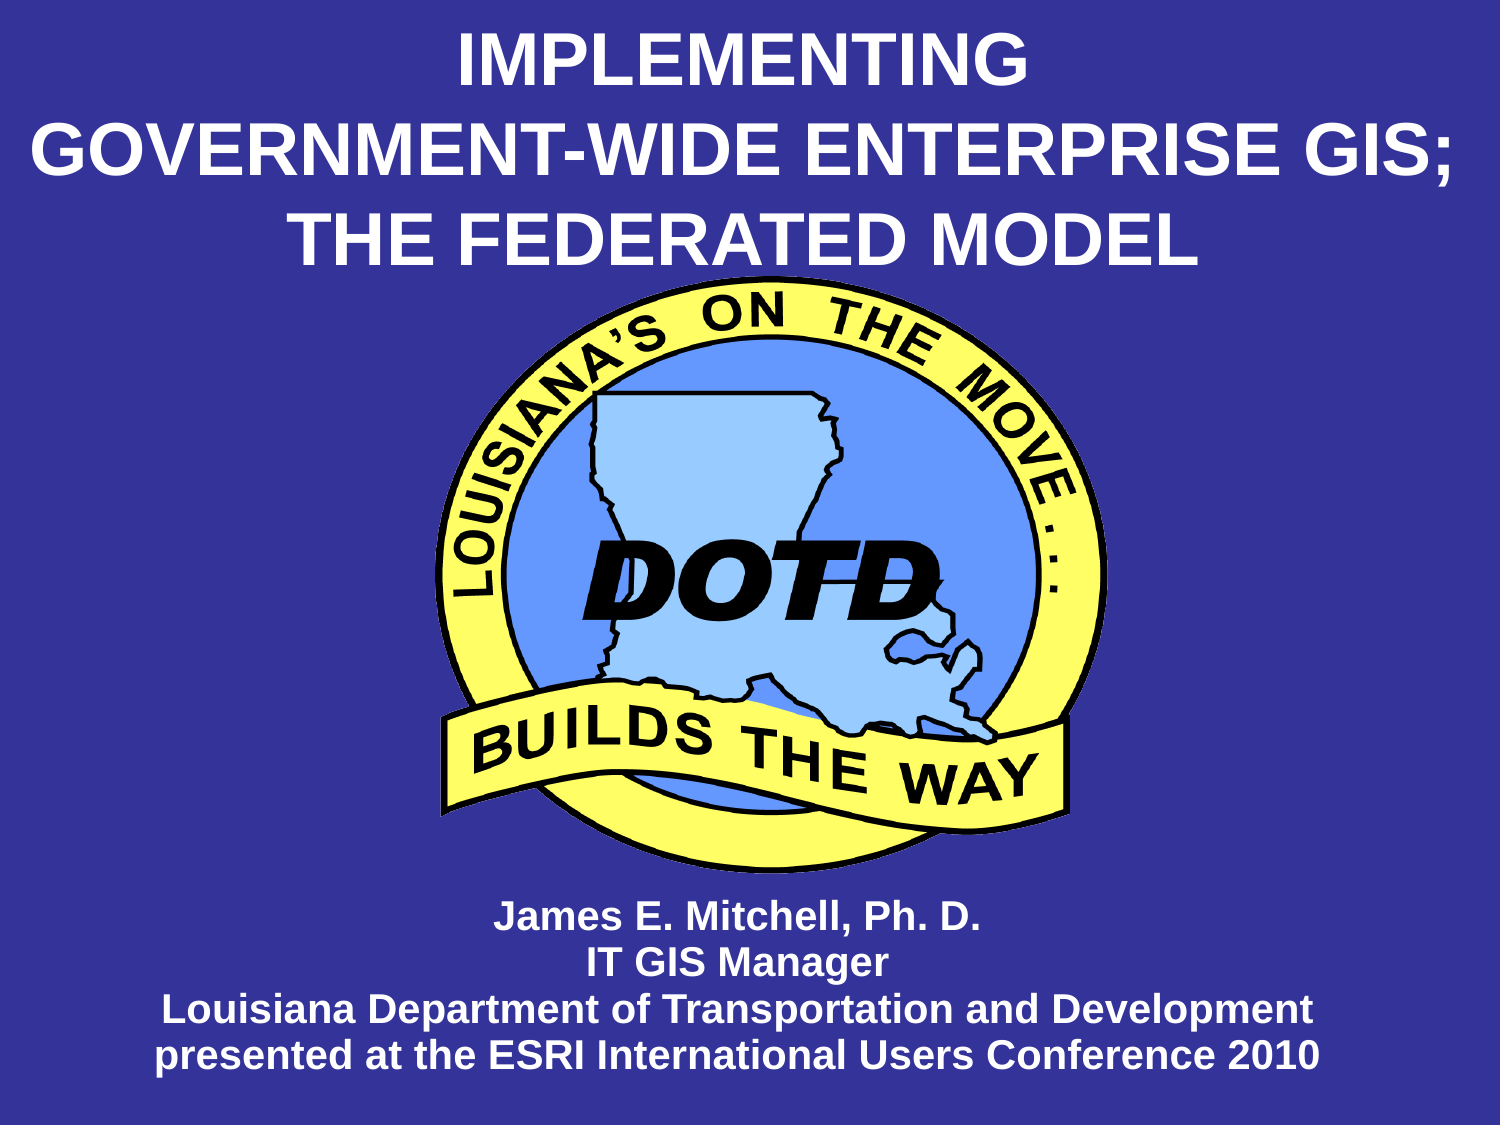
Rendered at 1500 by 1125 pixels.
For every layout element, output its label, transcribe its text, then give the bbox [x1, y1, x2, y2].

picture [433, 274, 1109, 876]
title IMPLEMENTING GOVERNMENT-WIDE ENTERPRISE GIS; THE FEDERATED MODEL [0, 24, 1488, 267]
table_header James E. Mitchell, Ph. D. IT GIS Manager Louisiana Department of Transportation and Development presented at the ESRI International Users Conference 2010 [25, 885, 1450, 1086]
